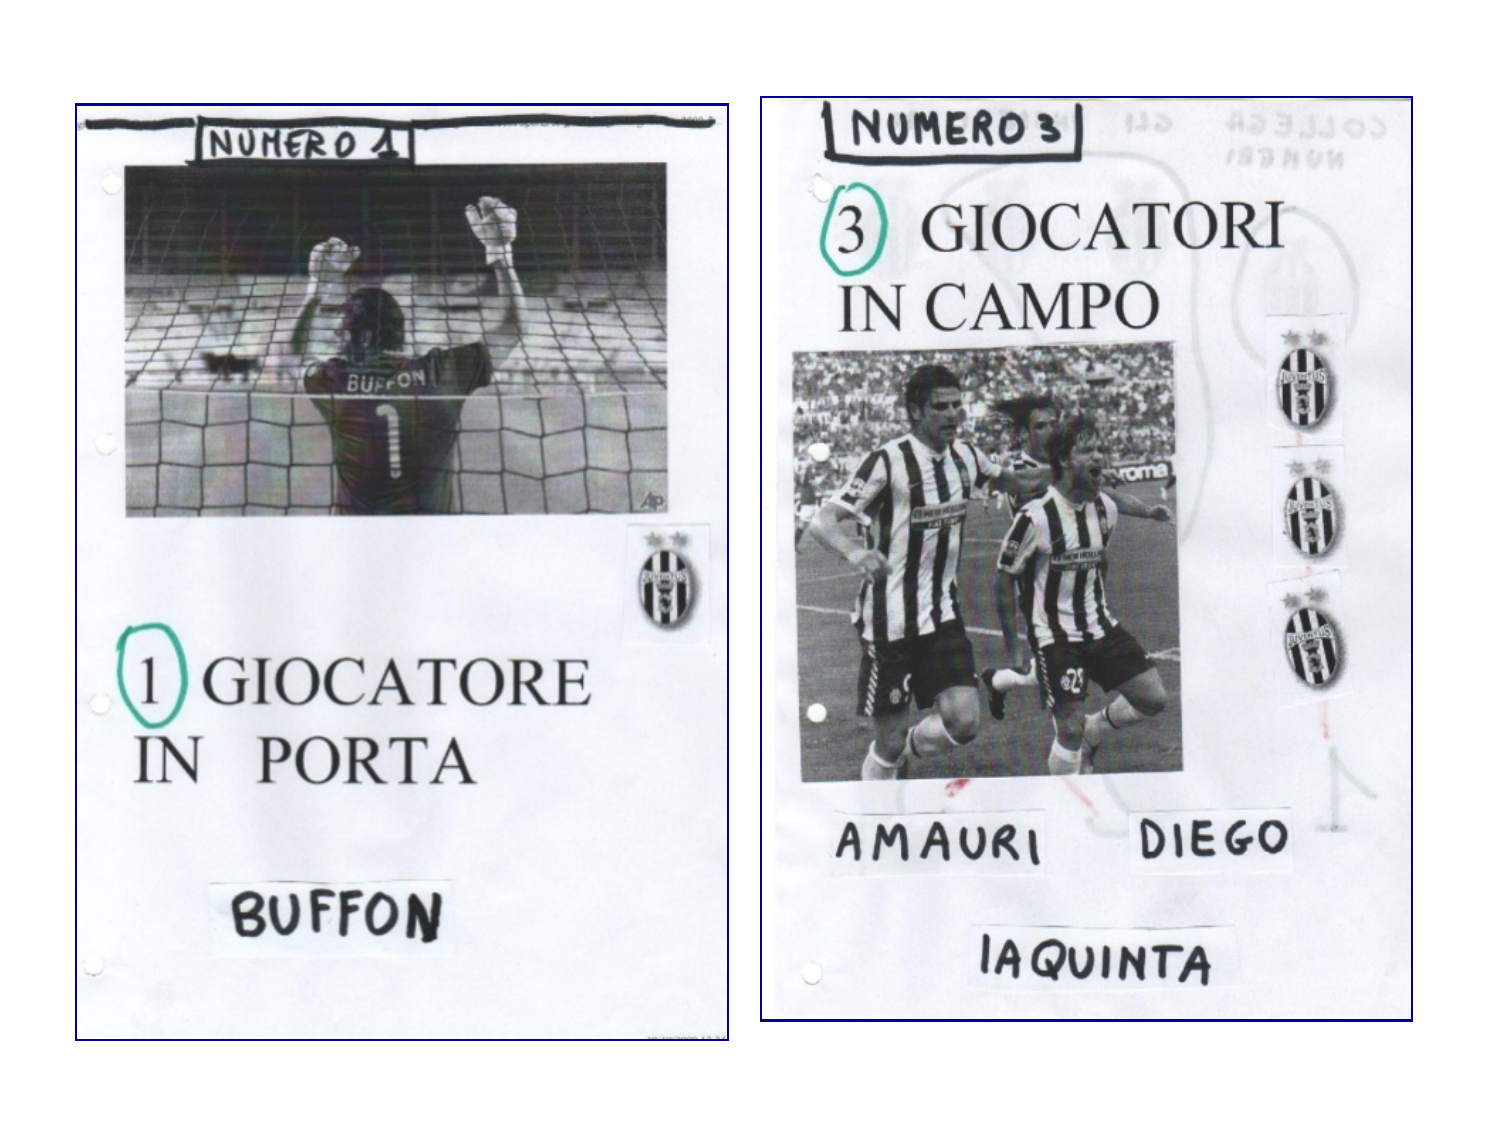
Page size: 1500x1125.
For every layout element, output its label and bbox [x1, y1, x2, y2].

picture [761, 97, 1412, 1020]
picture [76, 105, 727, 1039]
